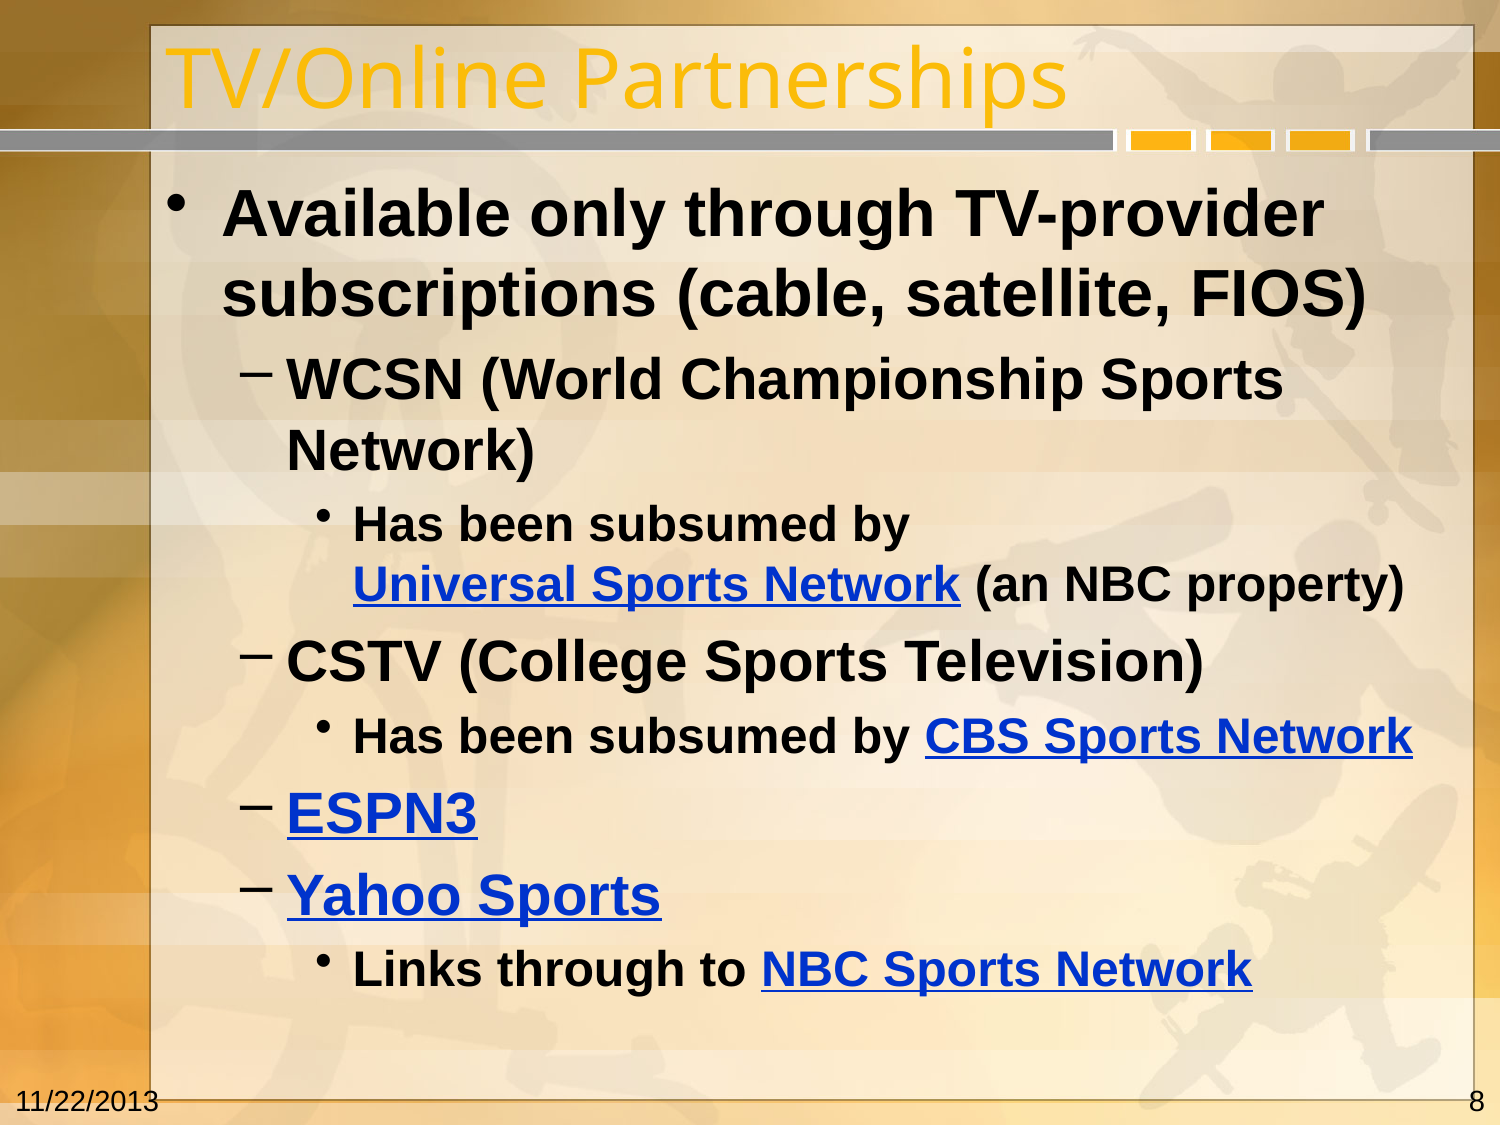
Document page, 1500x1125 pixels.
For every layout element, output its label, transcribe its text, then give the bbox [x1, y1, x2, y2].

picture [0, 0, 1500, 1125]
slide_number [0, 1074, 313, 1125]
list Available only through TV-provider subscriptions (cable, satellite, FIOS) WCSN (World Championship Sports Network) Has been subsumed by Universal Sports Network (an NBC property) CSTV (College Sports Television) Has been subsumed by CBS Sports Network ESPN3 Yahoo Sports Links through to NBC Sports Network [149, 162, 1463, 1051]
title TV/Online Partnerships [149, 0, 1463, 151]
slide_number 8 [1187, 1074, 1500, 1125]
